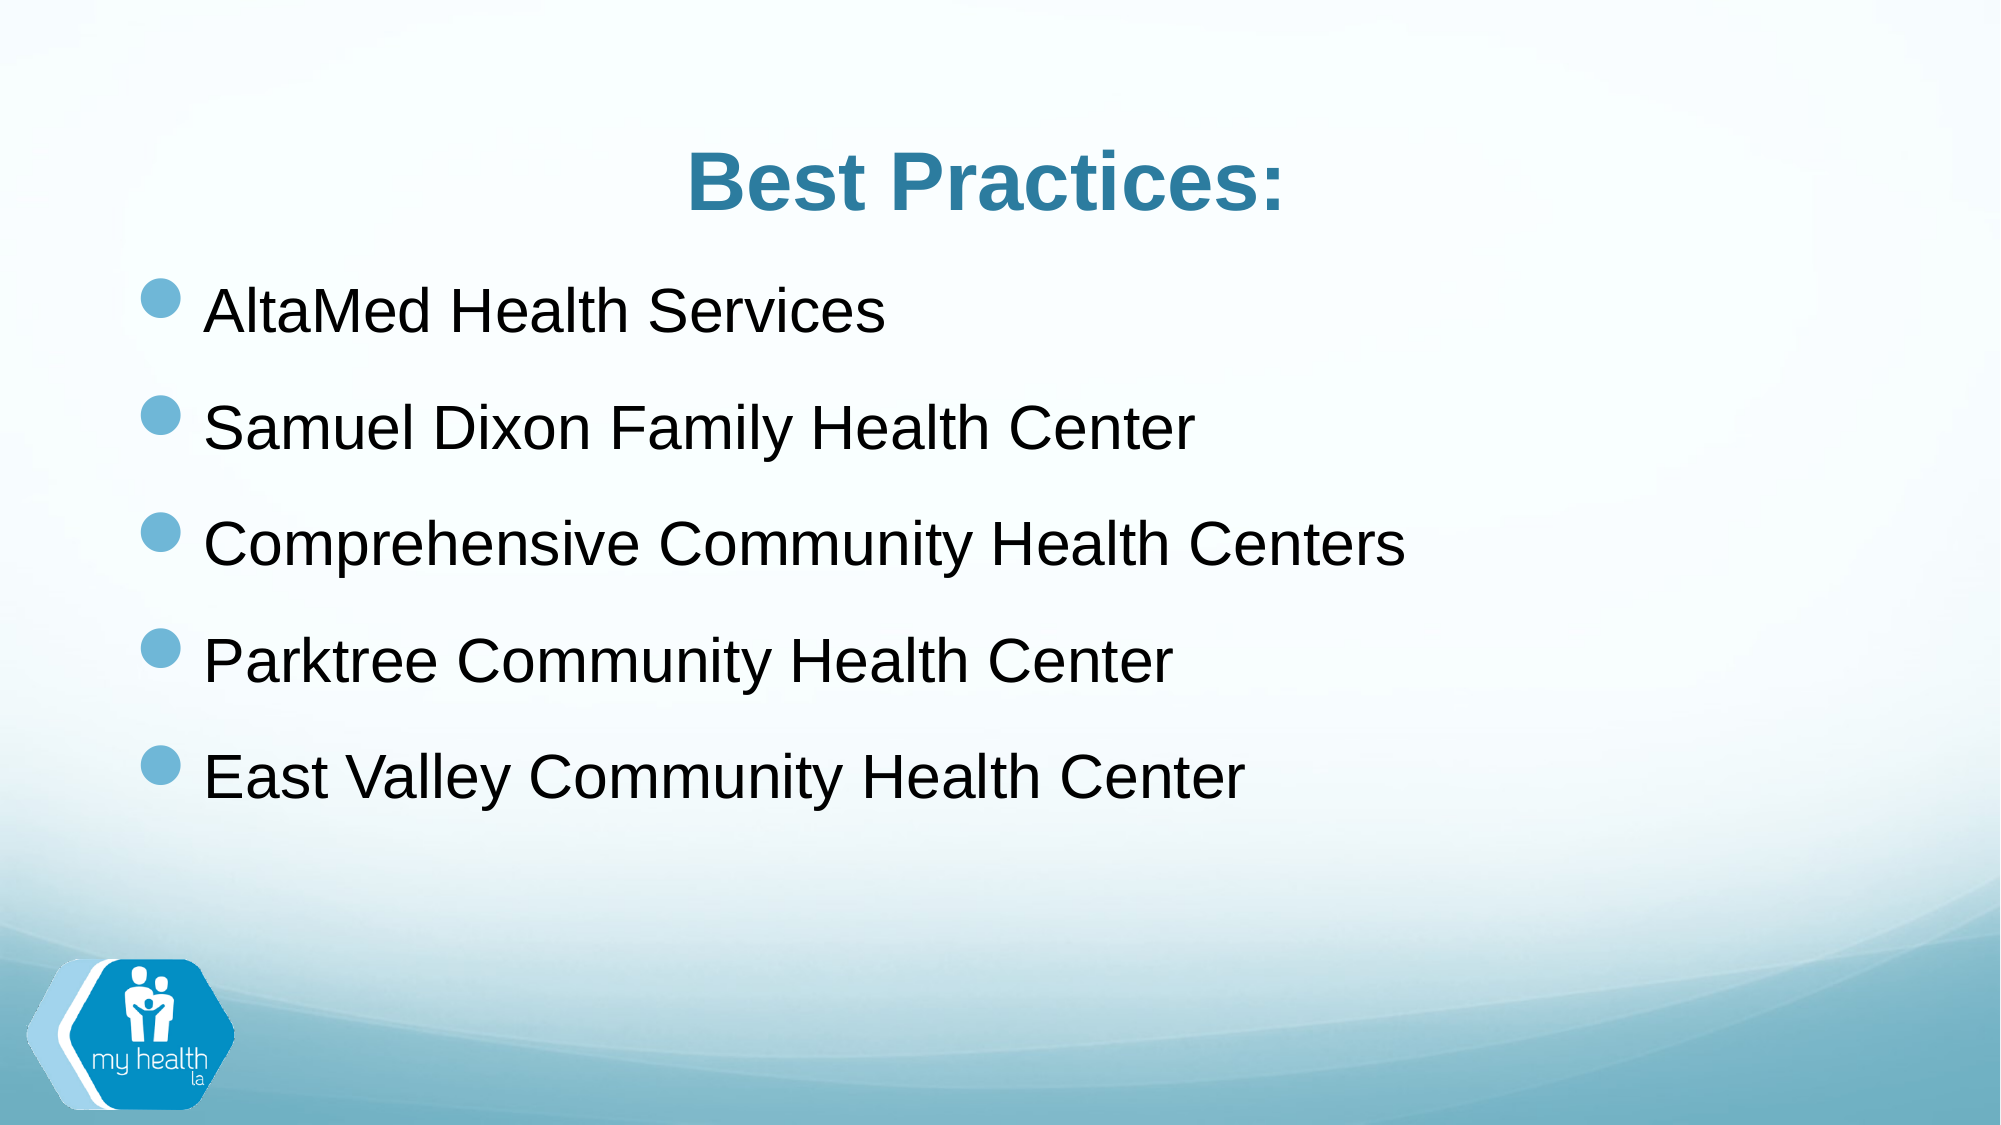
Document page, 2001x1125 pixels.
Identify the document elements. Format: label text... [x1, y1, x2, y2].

list AltaMed Health Services Samuel Dixon Family Health Center Comprehensive Community Health Centers Parktree Community Health Center East Valley Community Health Center [120, 262, 1880, 975]
title Best Practices: [120, 17, 1880, 237]
picture [0, 0, 2001, 1125]
